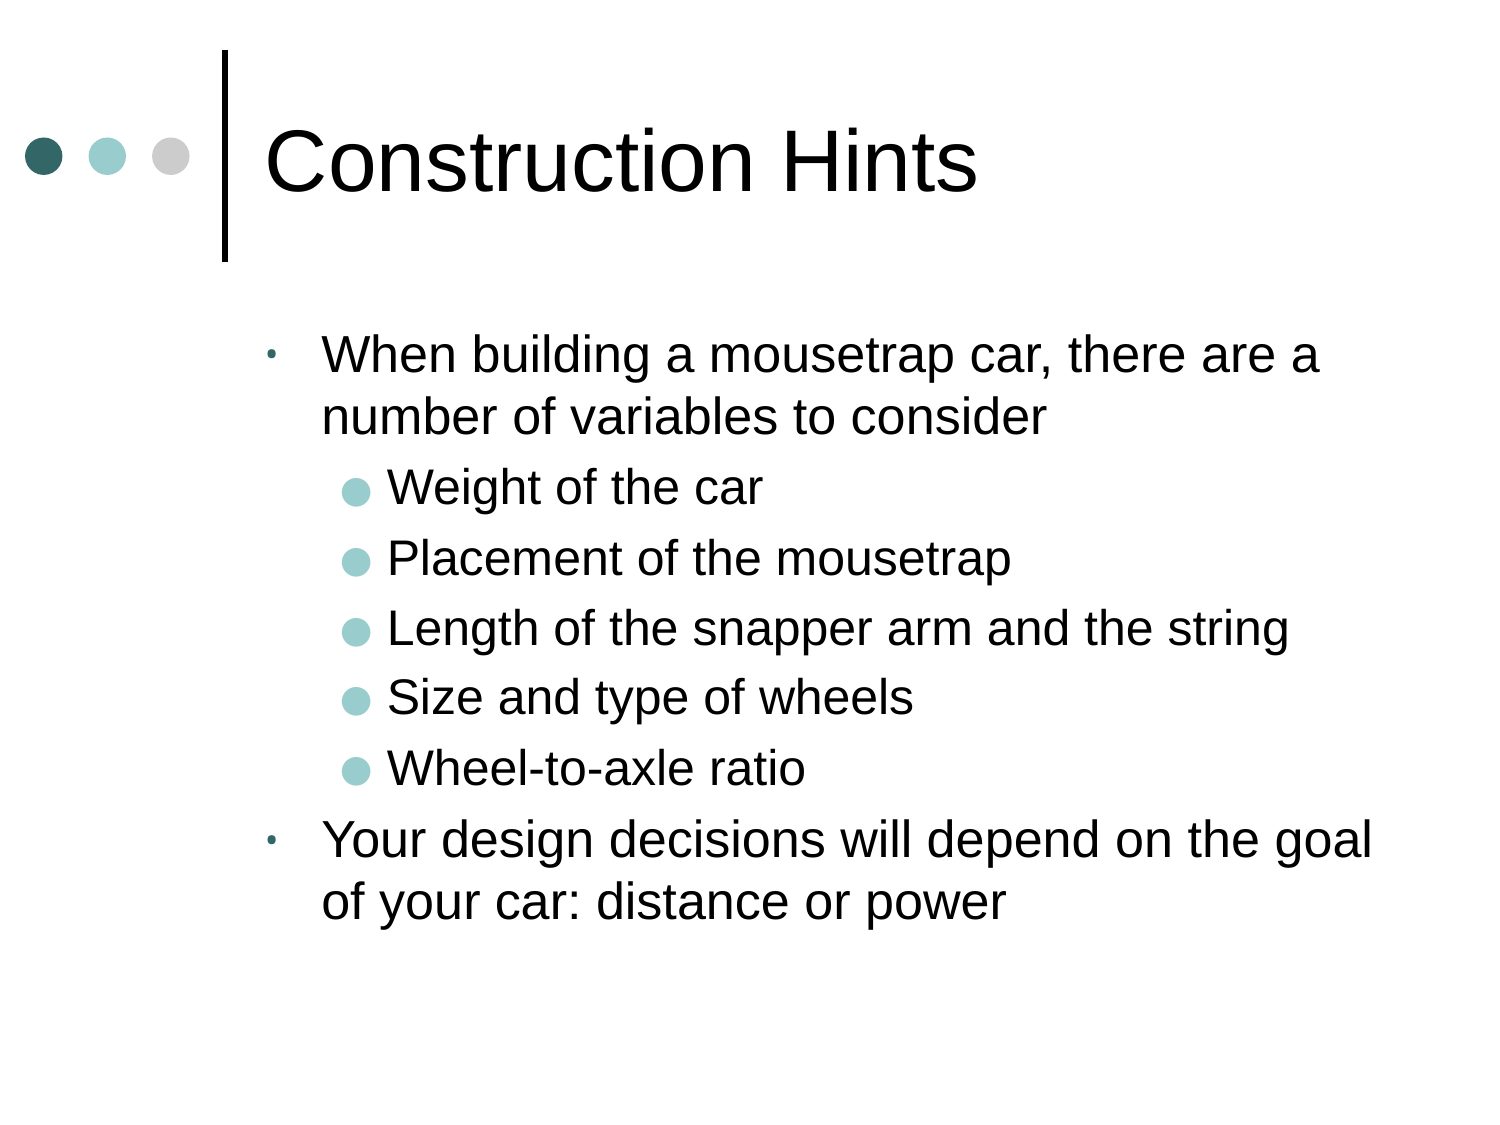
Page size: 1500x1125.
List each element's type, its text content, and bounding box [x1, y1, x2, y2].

list When building a mousetrap car, there are a number of variables to consider Weight of the car Placement of the mousetrap Length of the snapper arm and the string Size and type of wheels Wheel-to-axle ratio Your design decisions will depend on the goal of your car: distance or power [249, 312, 1400, 1050]
title Construction Hints [249, 31, 1400, 282]
